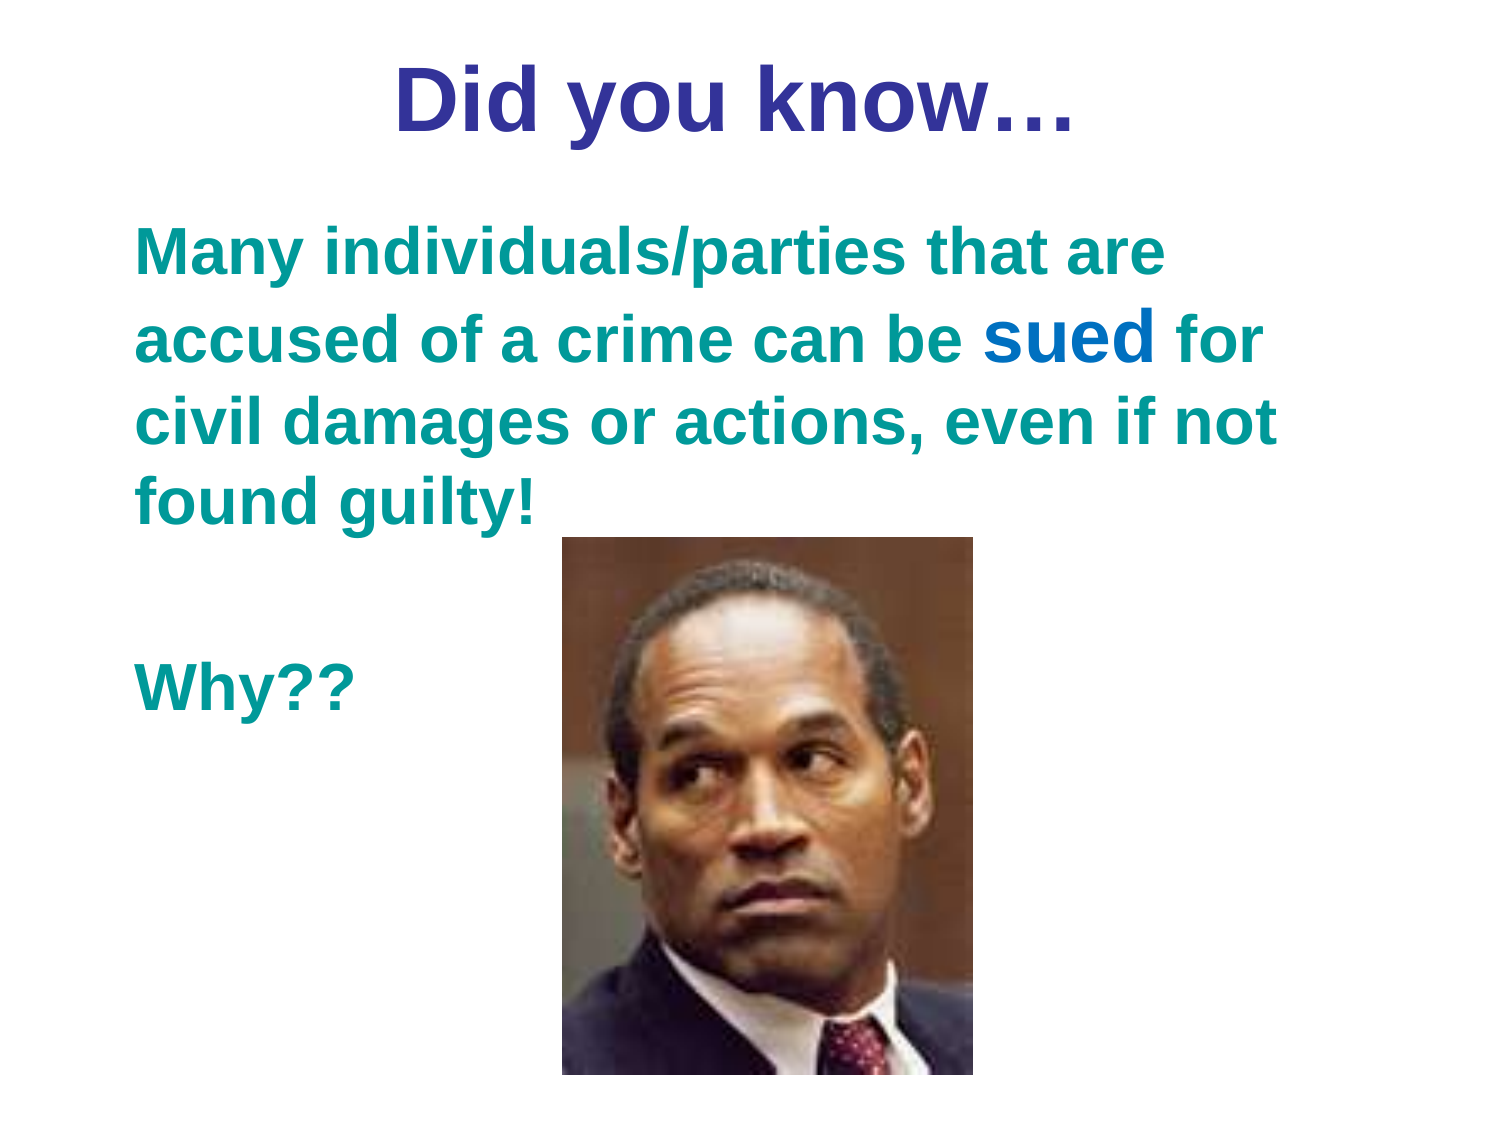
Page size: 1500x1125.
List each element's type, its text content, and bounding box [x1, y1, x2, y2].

picture [562, 537, 973, 1076]
list Many individuals/parties that are accused of a crime can be sued for civil damages or actions, even if not found guilty! Why?? [74, 199, 1426, 1006]
title Did you know… [62, 0, 1413, 151]
